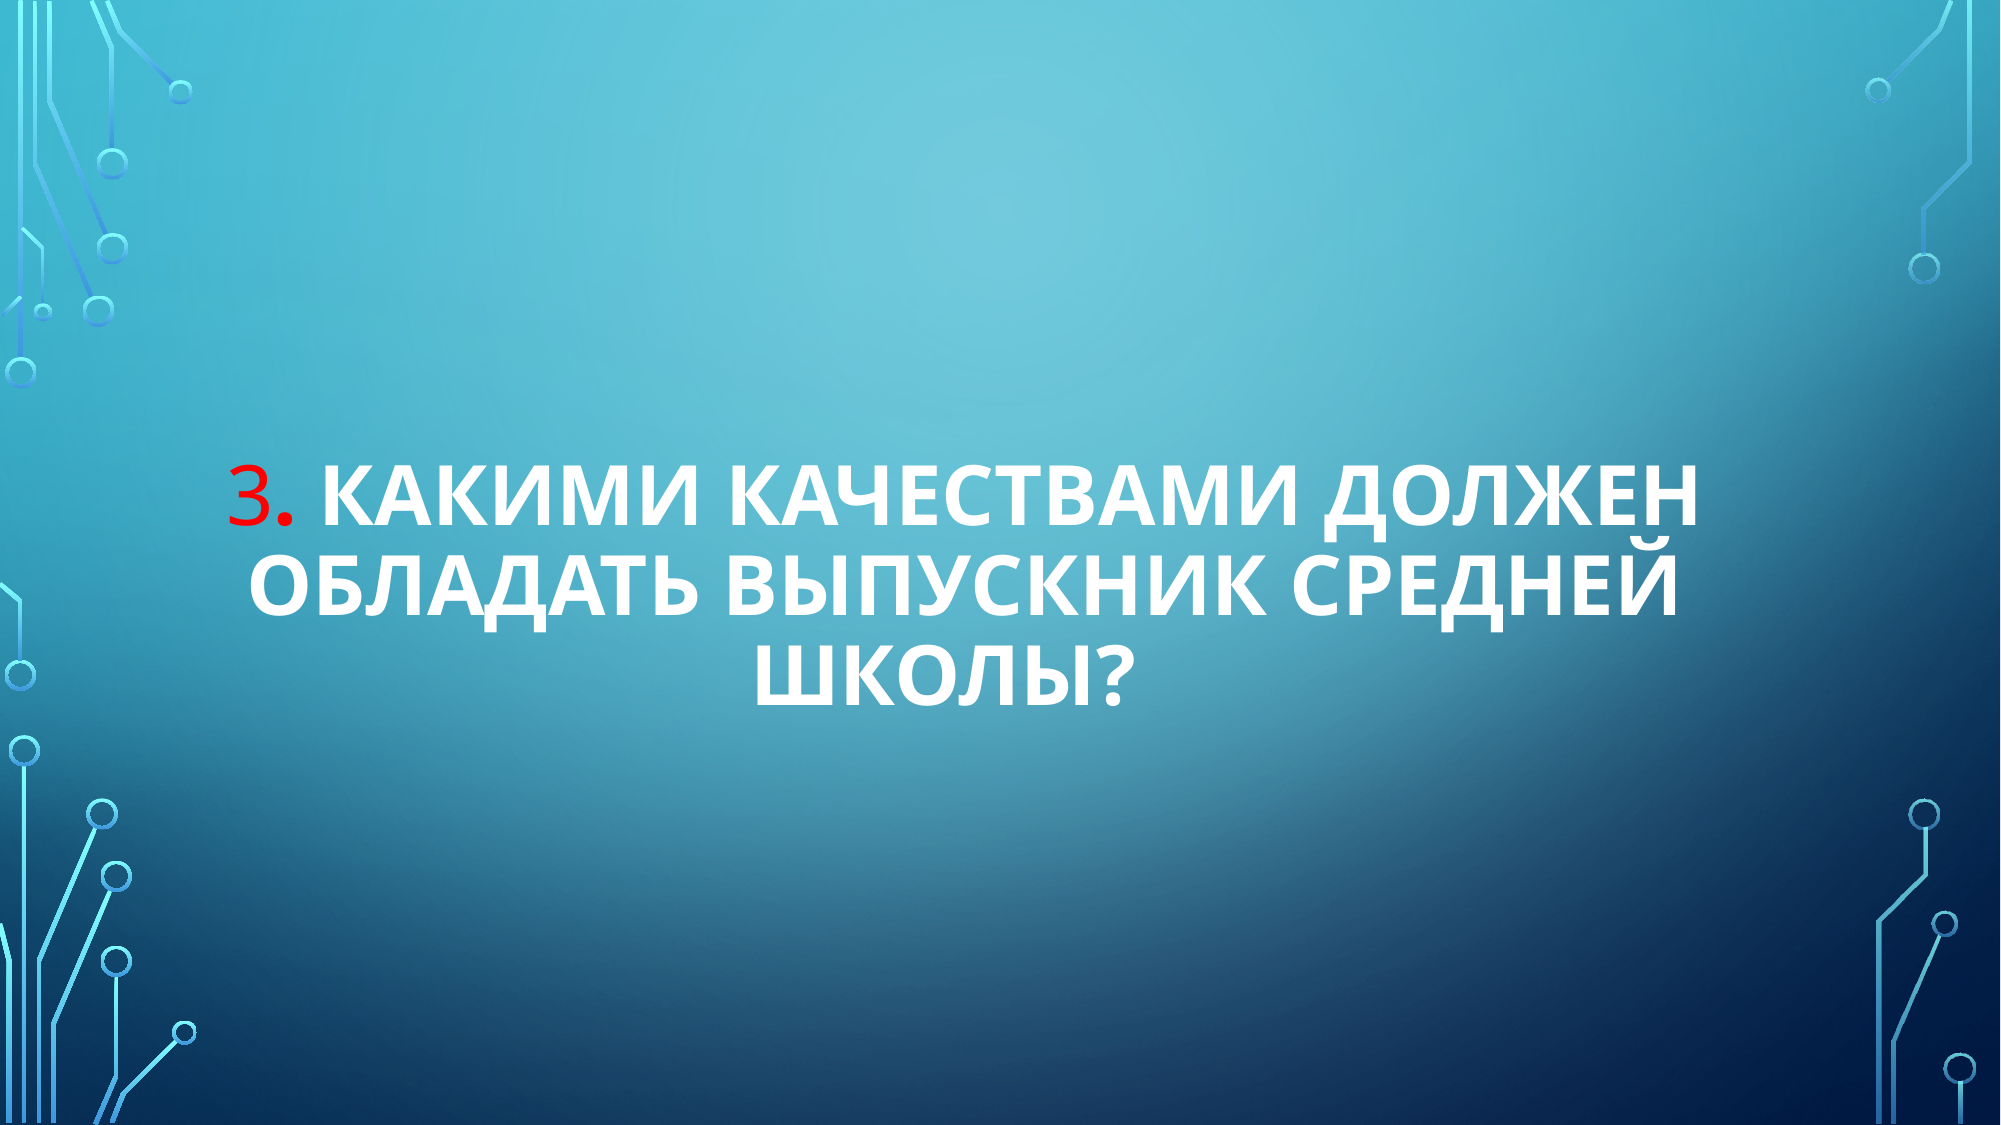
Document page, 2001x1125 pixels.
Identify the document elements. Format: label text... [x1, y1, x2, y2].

title 3. Какими качествами должен обладать выпускник средней школы? [152, 466, 1778, 710]
